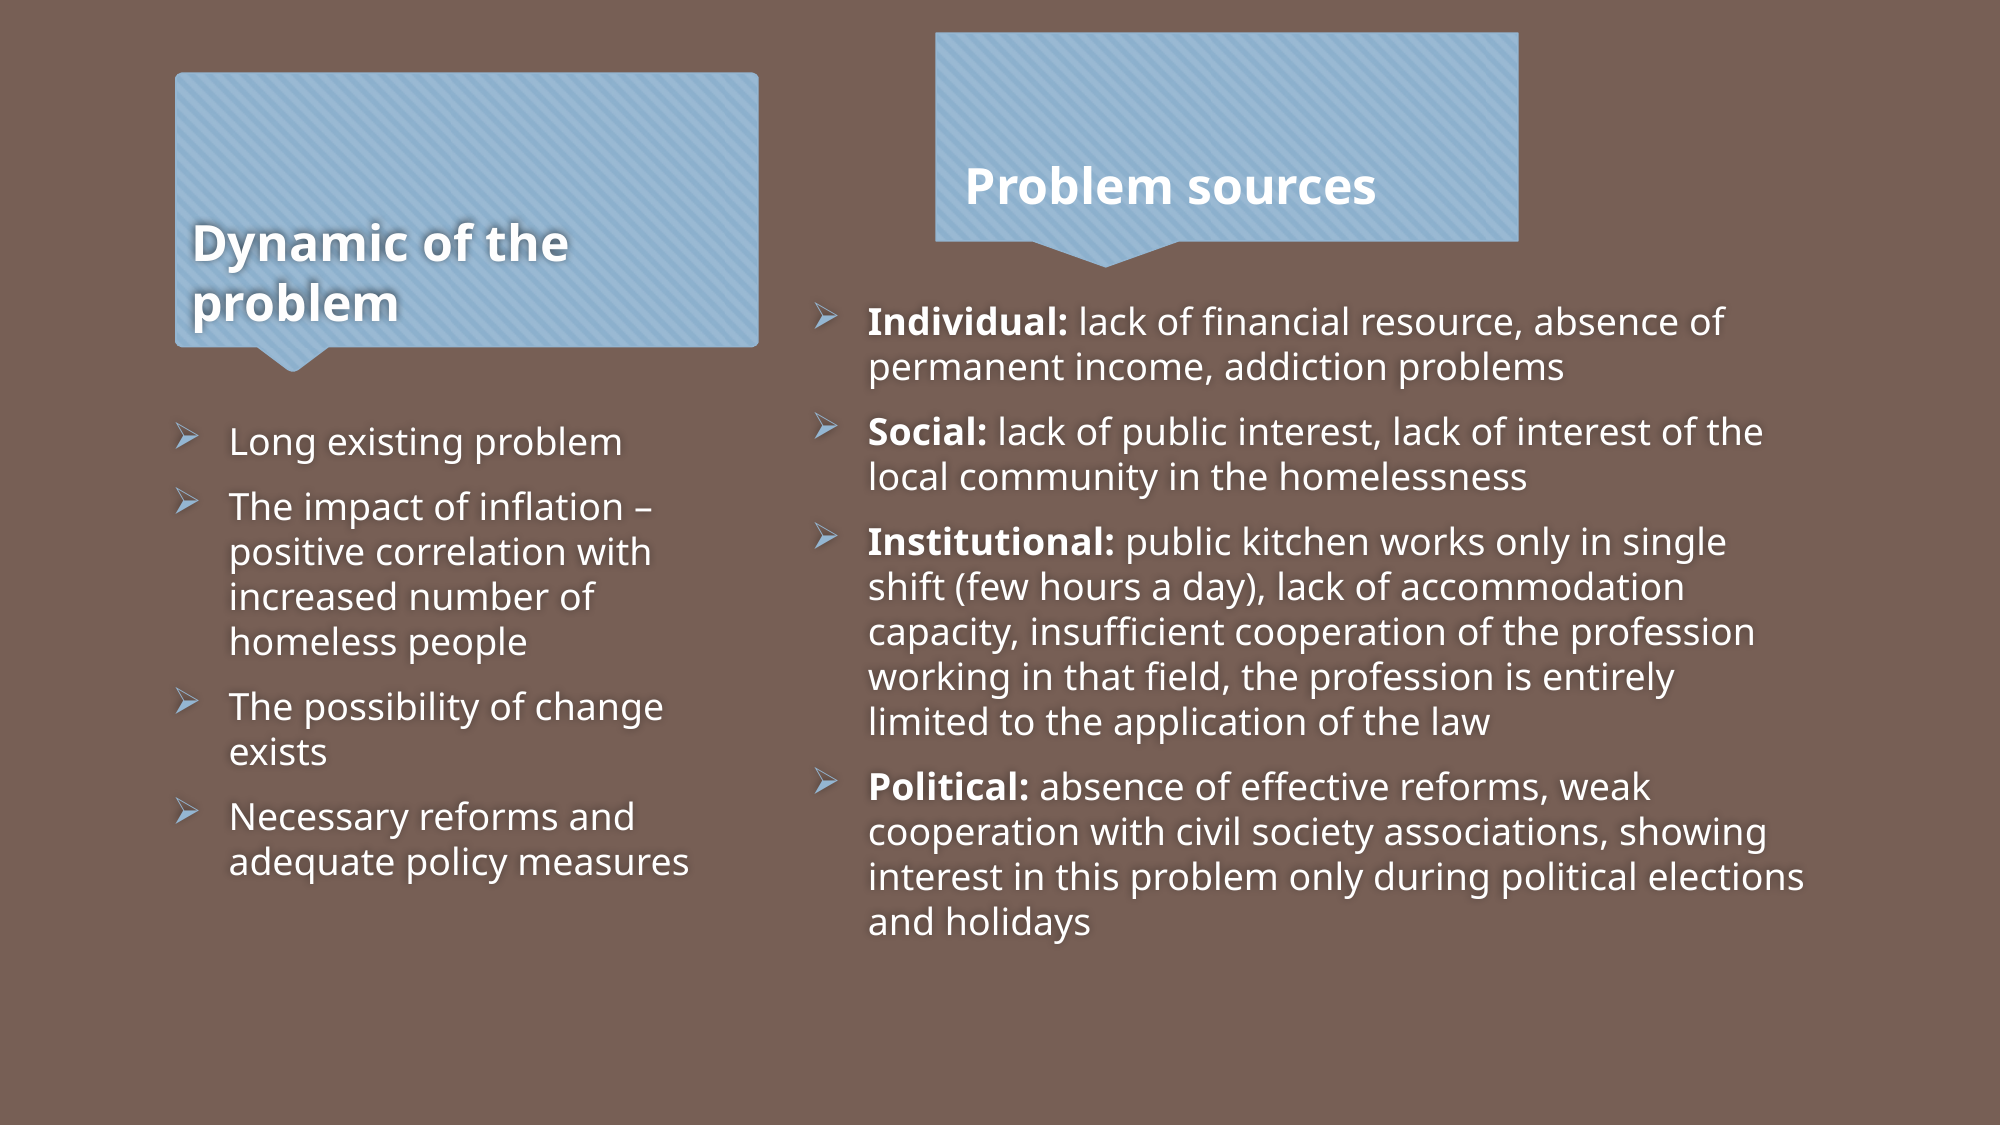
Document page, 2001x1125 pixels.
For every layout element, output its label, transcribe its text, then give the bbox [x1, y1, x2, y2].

text_box [935, 32, 1519, 268]
title Dynamic of the problem [176, 73, 758, 339]
list Long existing problem The impact of inflation – positive correlation with increased number of homeless people The possibility of change exists Necessary reforms and adequate policy measures [157, 338, 740, 1033]
text_box Problem sources [950, 146, 1449, 222]
list Individual: lack of financial resource, absence of permanent income, addiction problems Social: lack of public interest, lack of interest of the local community in the homelessness Institutional: public kitchen works only in single shift (few hours a day), lack of accommodation capacity, insufficient cooperation of the profession working in that field, the profession is entirely limited to the application of the law Political: absence of effective reforms, weak cooperation with civil society associations, showing interest in this problem only during political elections and holidays [796, 279, 1823, 962]
